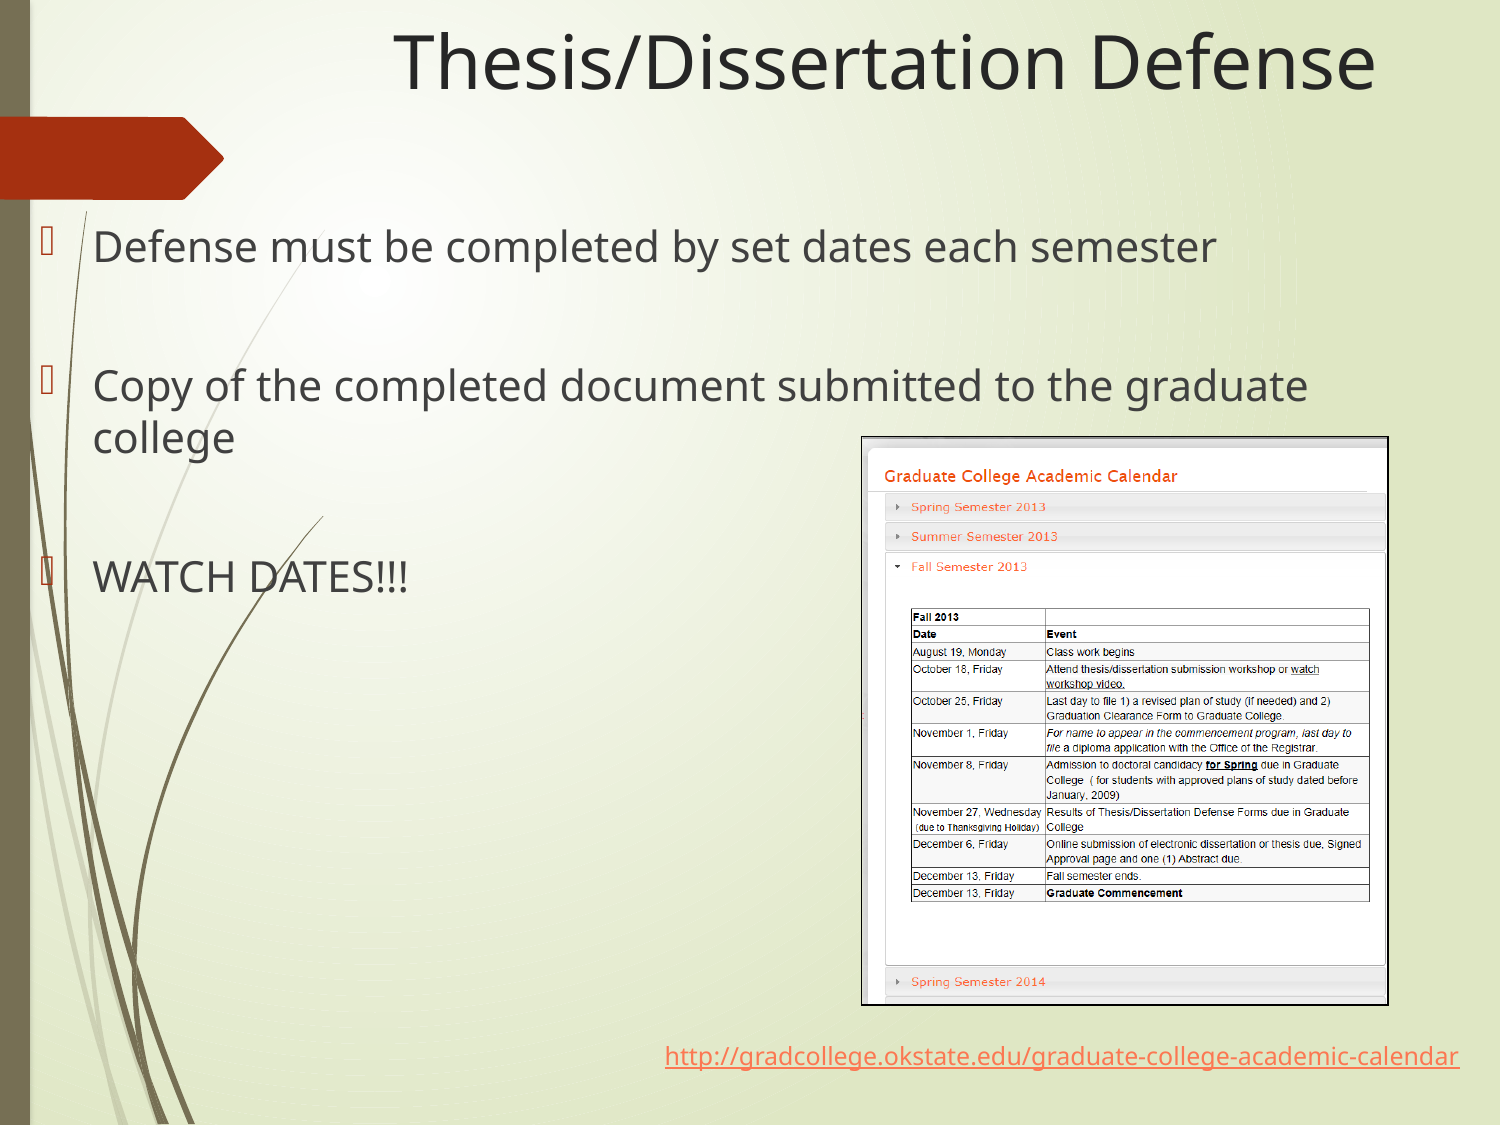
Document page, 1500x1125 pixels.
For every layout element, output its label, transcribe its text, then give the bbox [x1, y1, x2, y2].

title Thesis/Dissertation Defense [362, 6, 1409, 212]
picture [862, 437, 1388, 1005]
list Defense must be completed by set dates each semester Copy of the completed document submitted to the graduate college WATCH DATES!!! http://gradcollege.okstate.edu/graduate-college-academic-calendar [24, 212, 1475, 1088]
